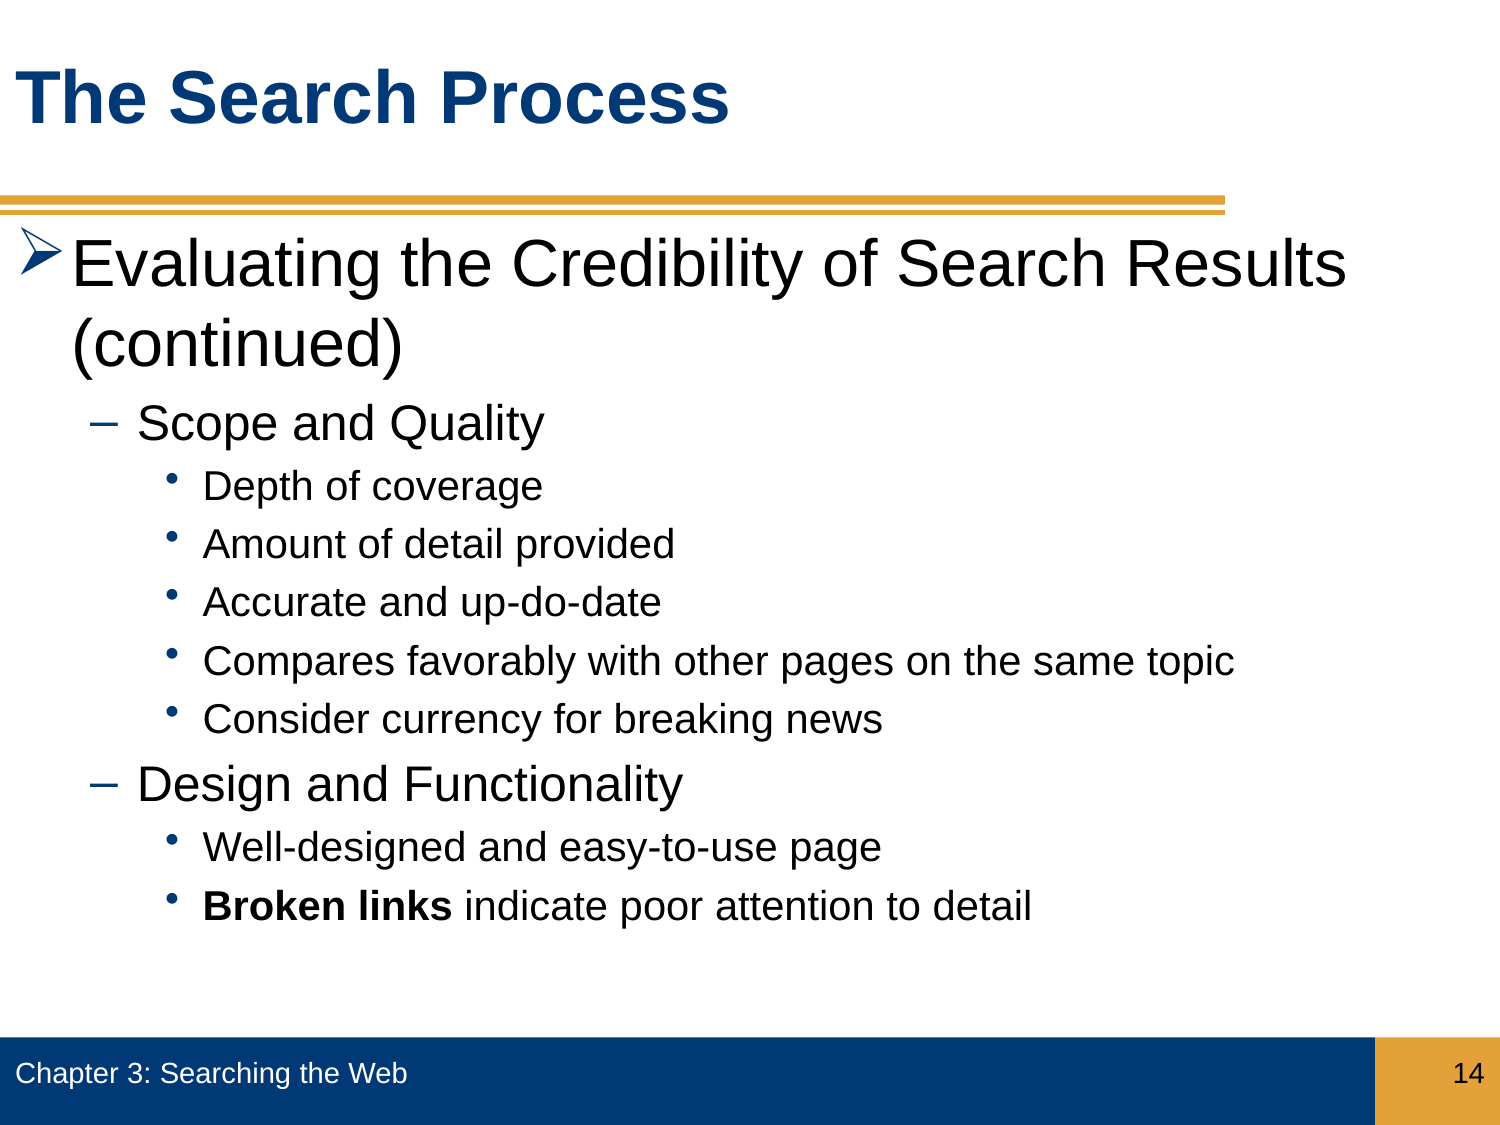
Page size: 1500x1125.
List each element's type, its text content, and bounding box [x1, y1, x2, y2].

footer Chapter 3: Searching the Web [0, 1046, 1374, 1125]
title The Search Process [0, 0, 1226, 188]
list Evaluating the Credibility of Search Results (continued) Scope and Quality Depth of coverage Amount of detail provided Accurate and up-do-date Compares favorably with other pages on the same topic Consider currency for breaking news Design and Functionality Well-designed and easy-to-use page Broken links indicate poor attention to detail [0, 212, 1476, 1006]
slide_number 14 [1374, 1046, 1500, 1125]
